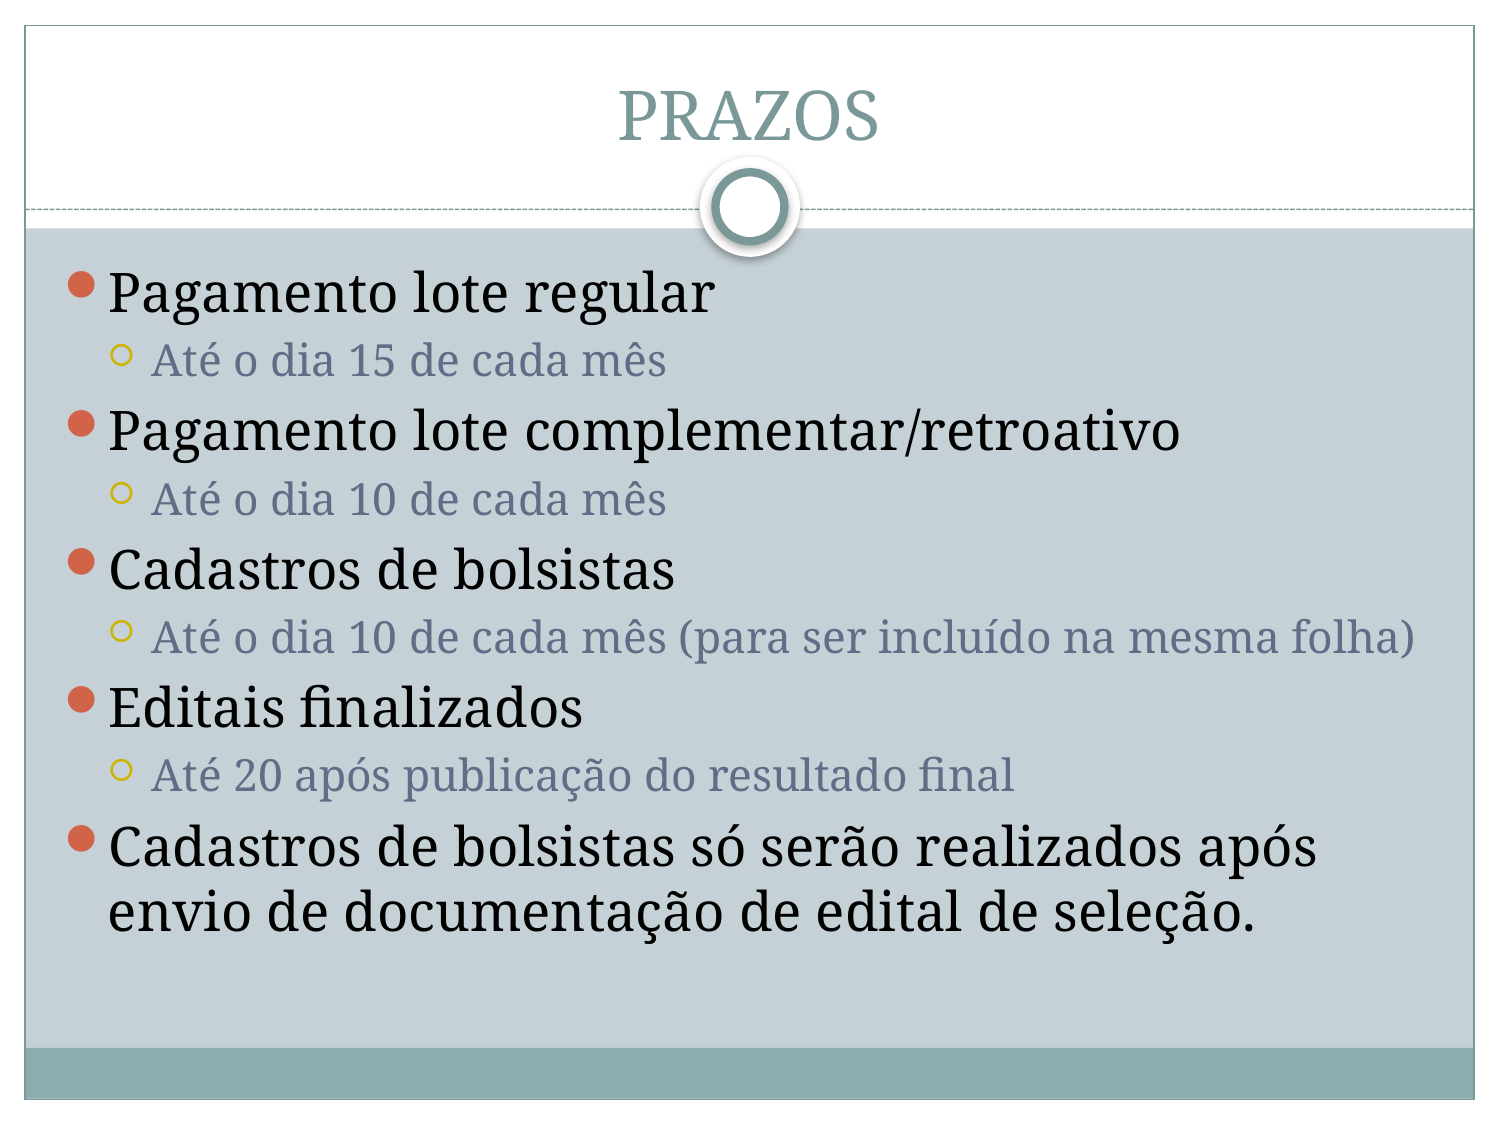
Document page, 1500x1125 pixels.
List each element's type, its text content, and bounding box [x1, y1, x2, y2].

title PRAZOS [49, 37, 1450, 162]
list Pagamento lote regular Até o dia 15 de cada mês Pagamento lote complementar/retroativo Até o dia 10 de cada mês Cadastros de bolsistas Até o dia 10 de cada mês (para ser incluído na mesma folha) Editais finalizados Até 20 após publicação do resultado final Cadastros de bolsistas só serão realizados após envio de documentação de edital de seleção. [49, 250, 1445, 1001]
